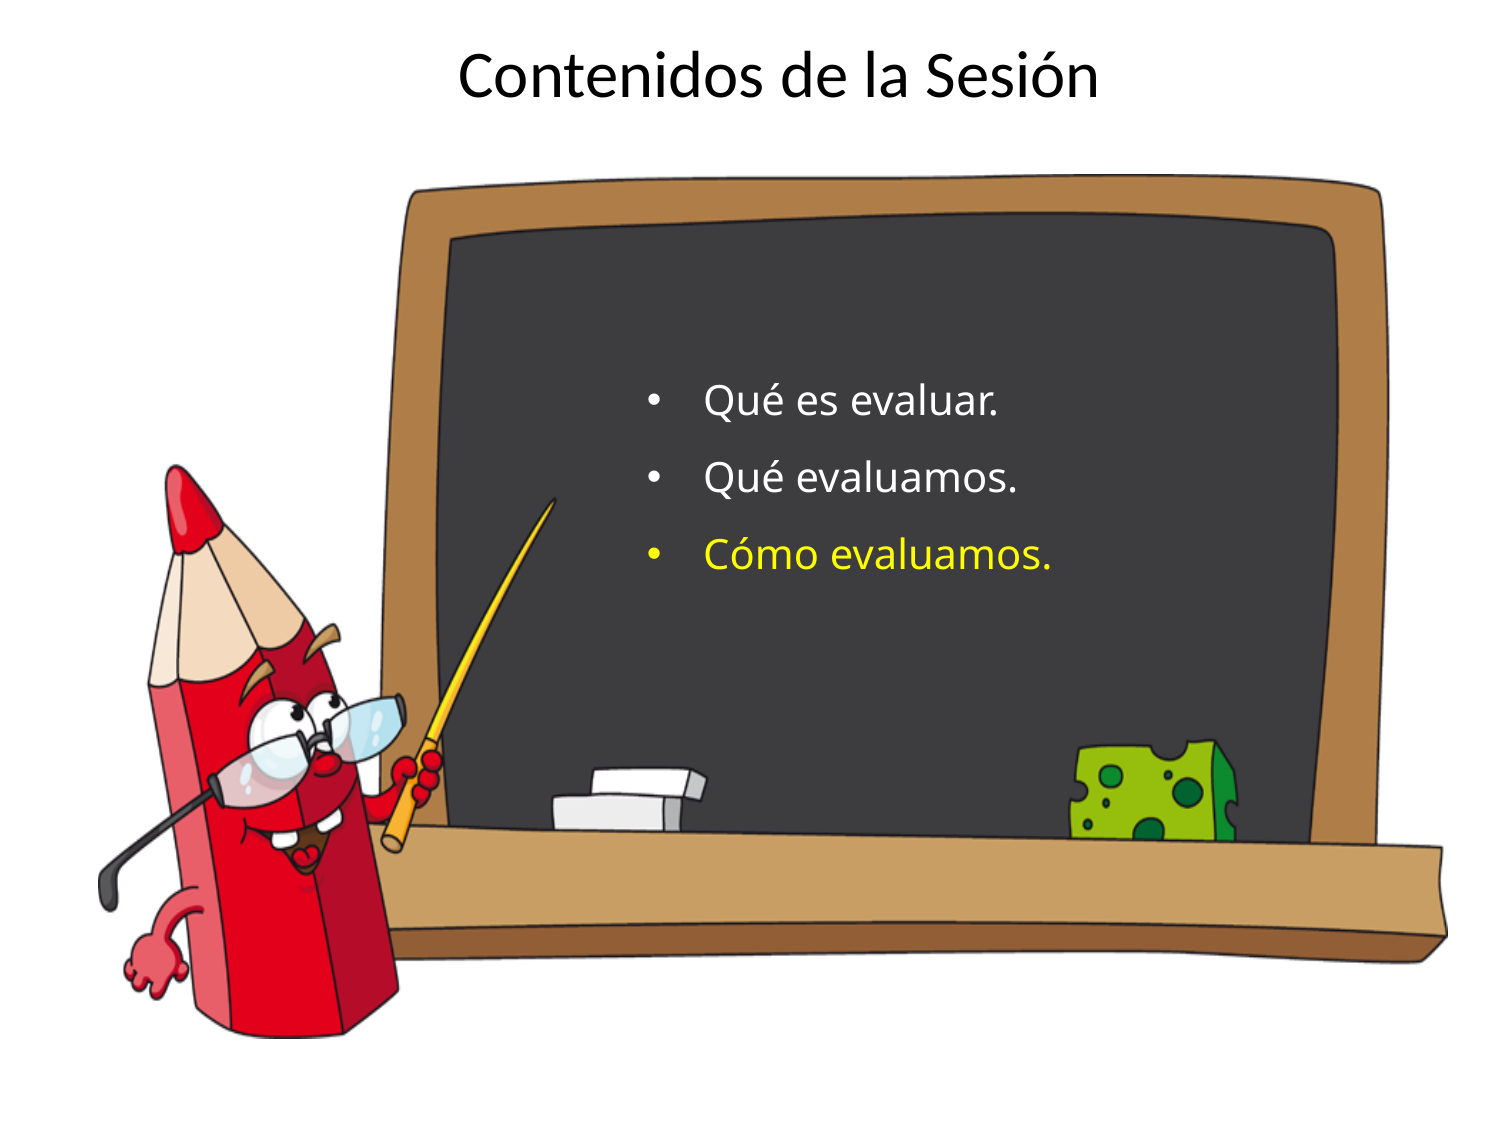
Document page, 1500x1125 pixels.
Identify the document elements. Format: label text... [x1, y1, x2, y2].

picture [98, 173, 1448, 1039]
text_box Contenidos de la Sesión [443, 23, 1117, 118]
